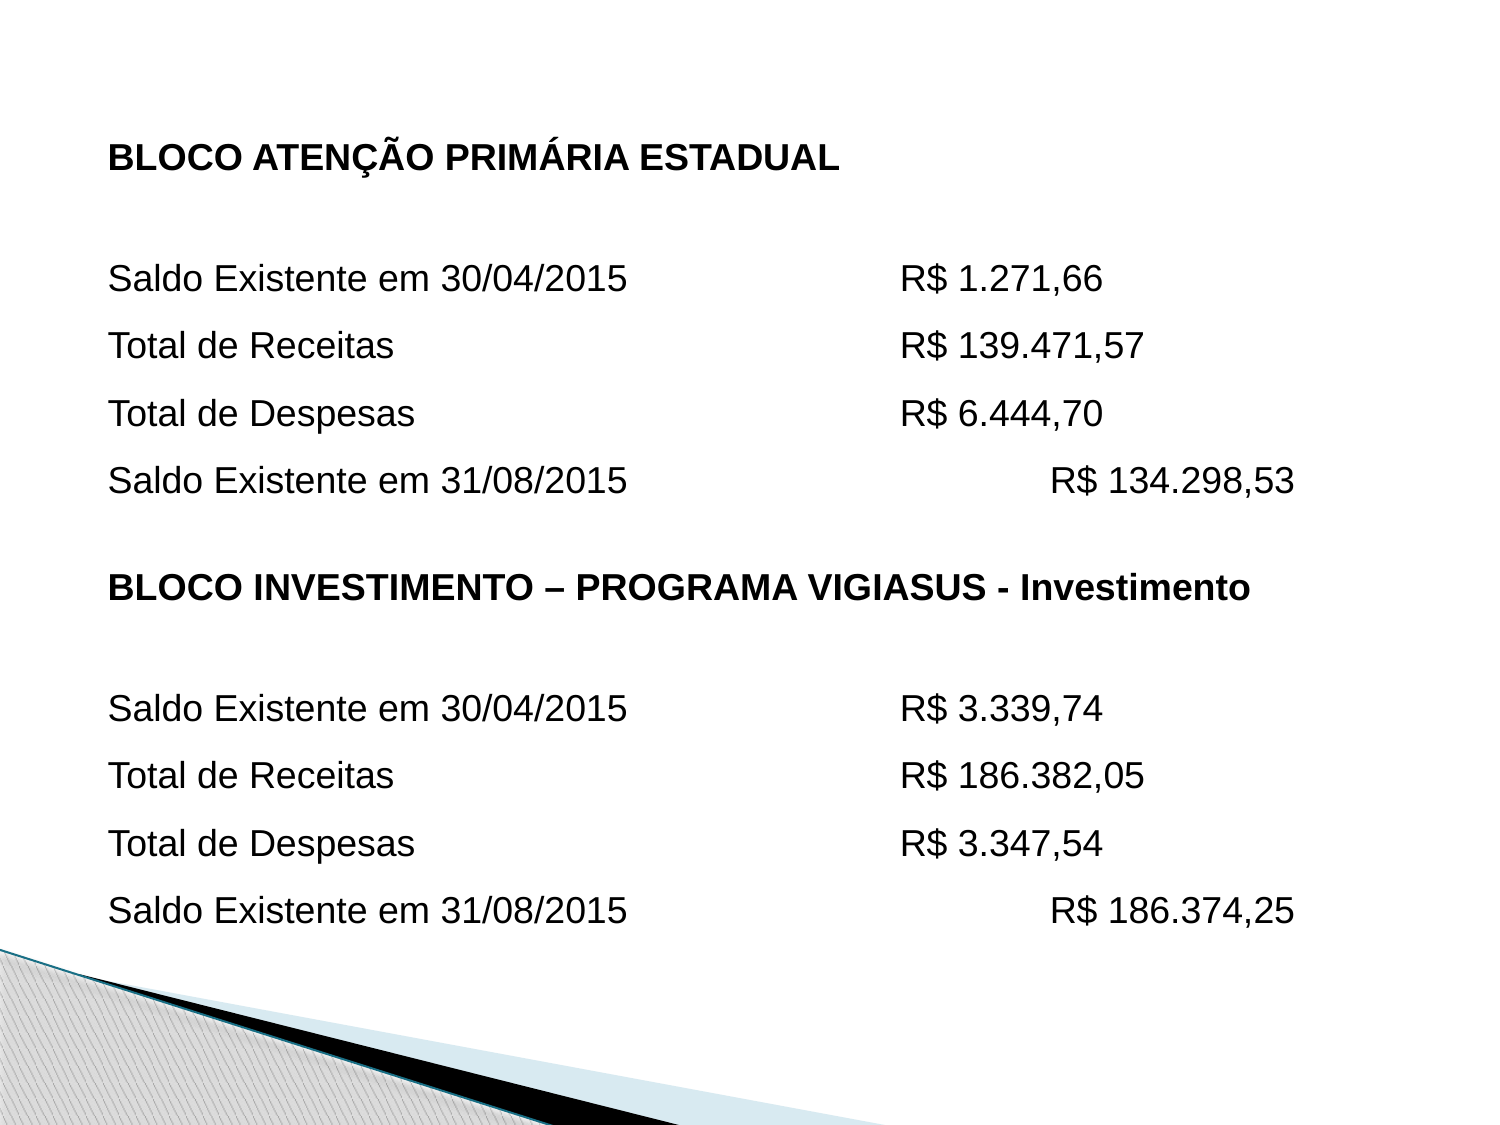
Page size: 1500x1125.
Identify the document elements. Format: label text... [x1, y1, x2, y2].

list BLOCO ATENÇÃO PRIMÁRIA ESTADUAL Saldo Existente em 30/04/2015 R$ 1.271,66 Total de Receitas R$ 139.471,57 Total de Despesas R$ 6.444,70 Saldo Existente em 31/08/2015 R$ 134.298,53 BLOCO INVESTIMENTO – PROGRAMA VIGIASUS - Investimento Saldo Existente em 30/04/2015 R$ 3.339,74 Total de Receitas R$ 186.382,05 Total de Despesas R$ 3.347,54 Saldo Existente em 31/08/2015 R$ 186.374,25 [75, 125, 1425, 986]
